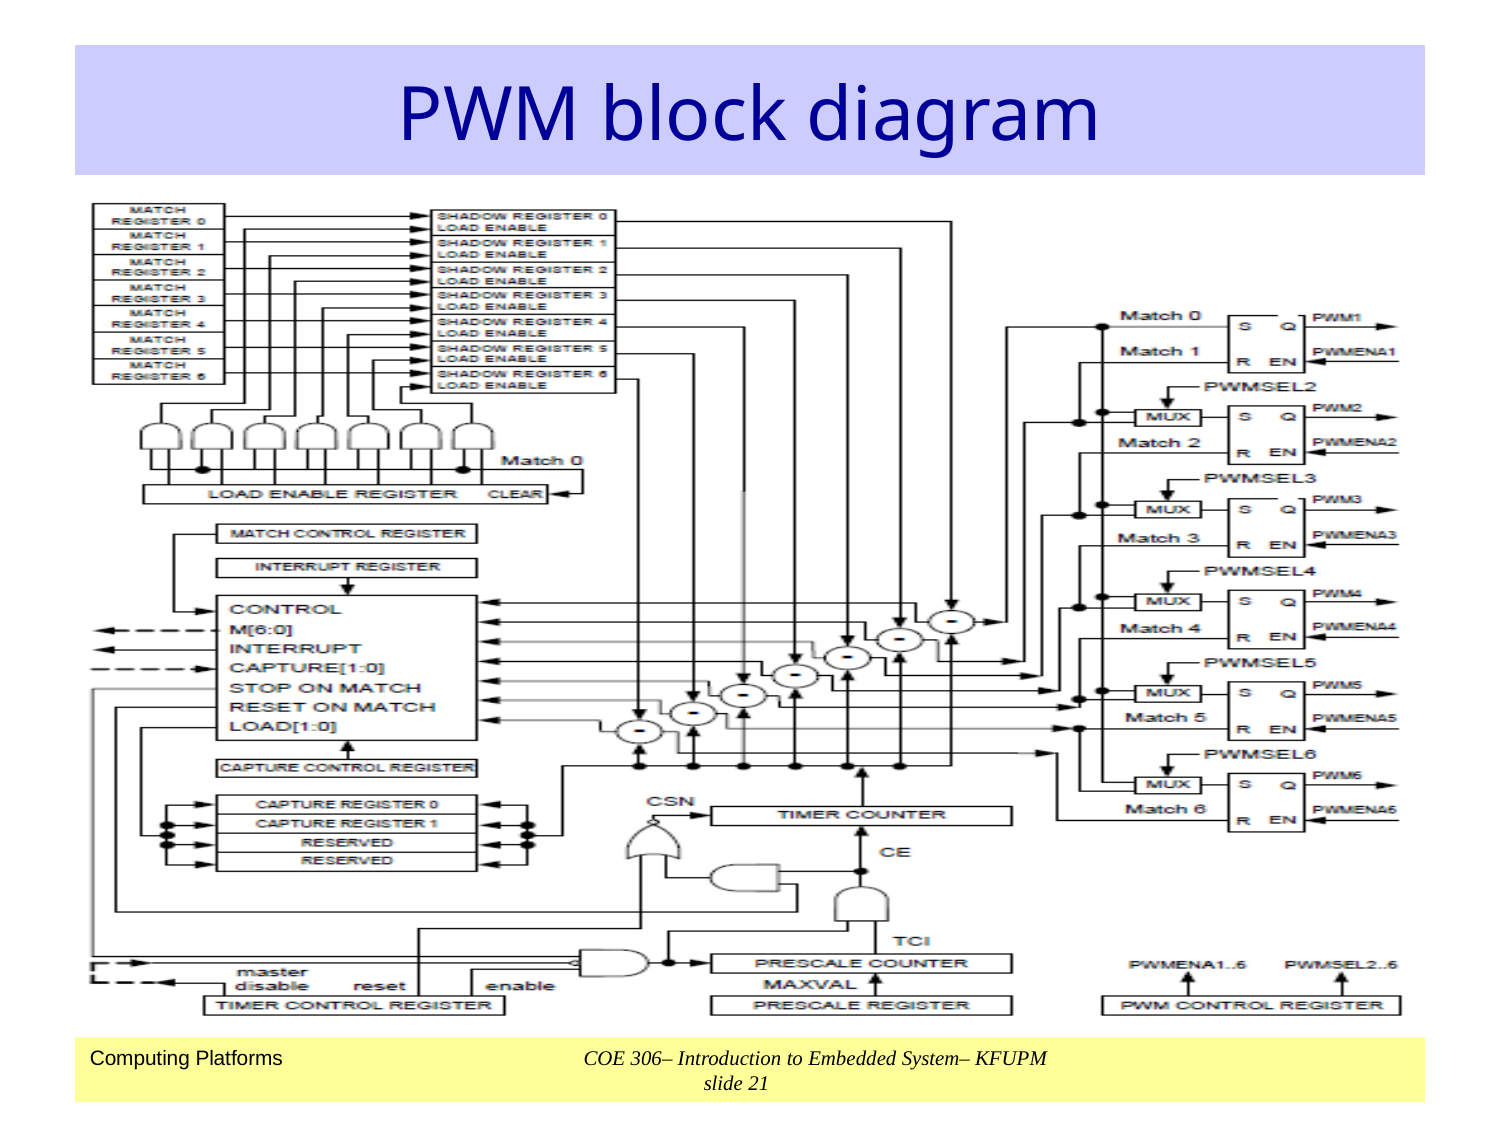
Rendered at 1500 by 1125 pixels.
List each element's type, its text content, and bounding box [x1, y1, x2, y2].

picture [74, 193, 1425, 1026]
title PWM block diagram [75, 45, 1425, 175]
